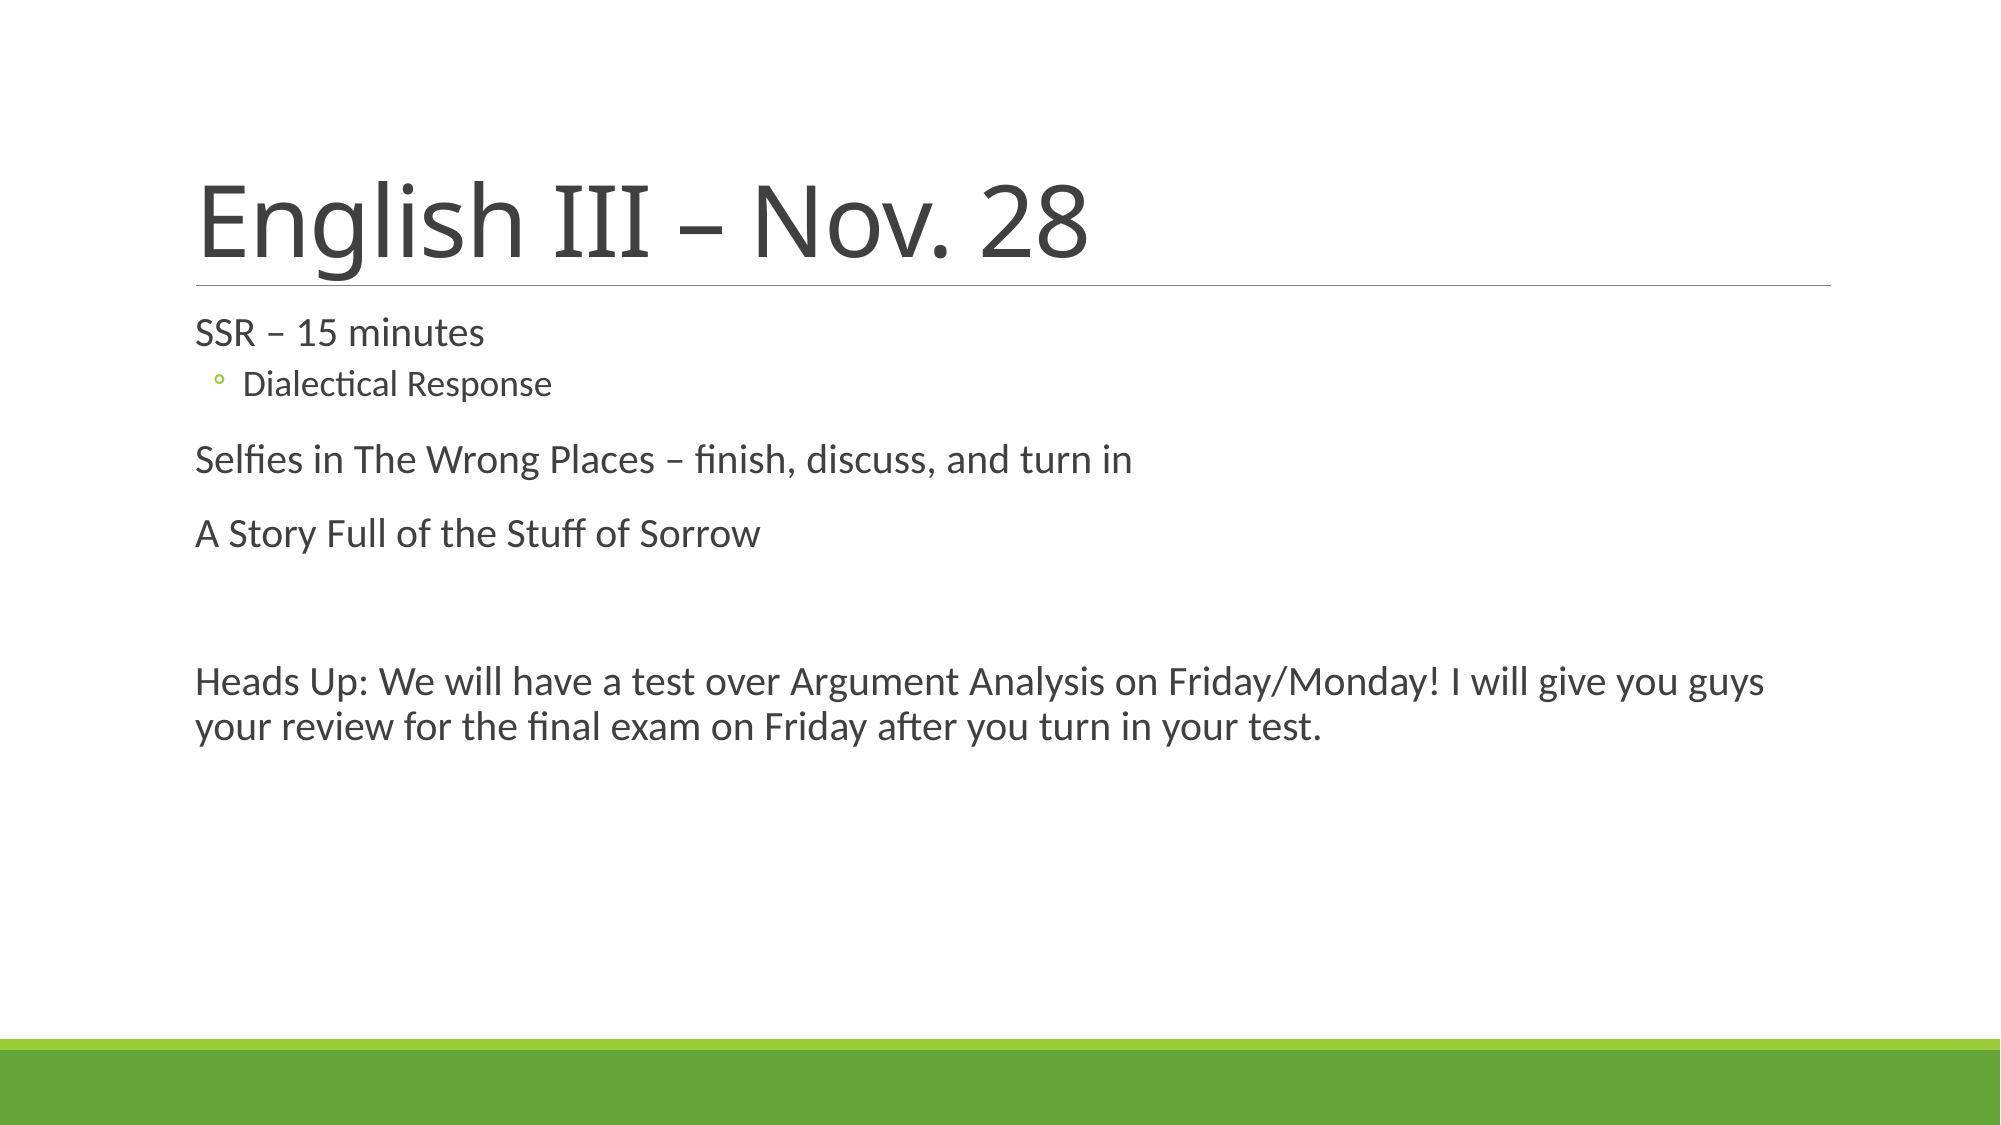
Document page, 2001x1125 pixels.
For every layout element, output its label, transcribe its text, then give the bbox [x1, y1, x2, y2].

title English III – Nov. 28 [180, 47, 1830, 285]
list SSR – 15 minutes Dialectical Response Selfies in The Wrong Places – finish, discuss, and turn in A Story Full of the Stuff of Sorrow Heads Up: We will have a test over Argument Analysis on Friday/Monday! I will give you guys your review for the final exam on Friday after you turn in your test. [180, 302, 1830, 963]
